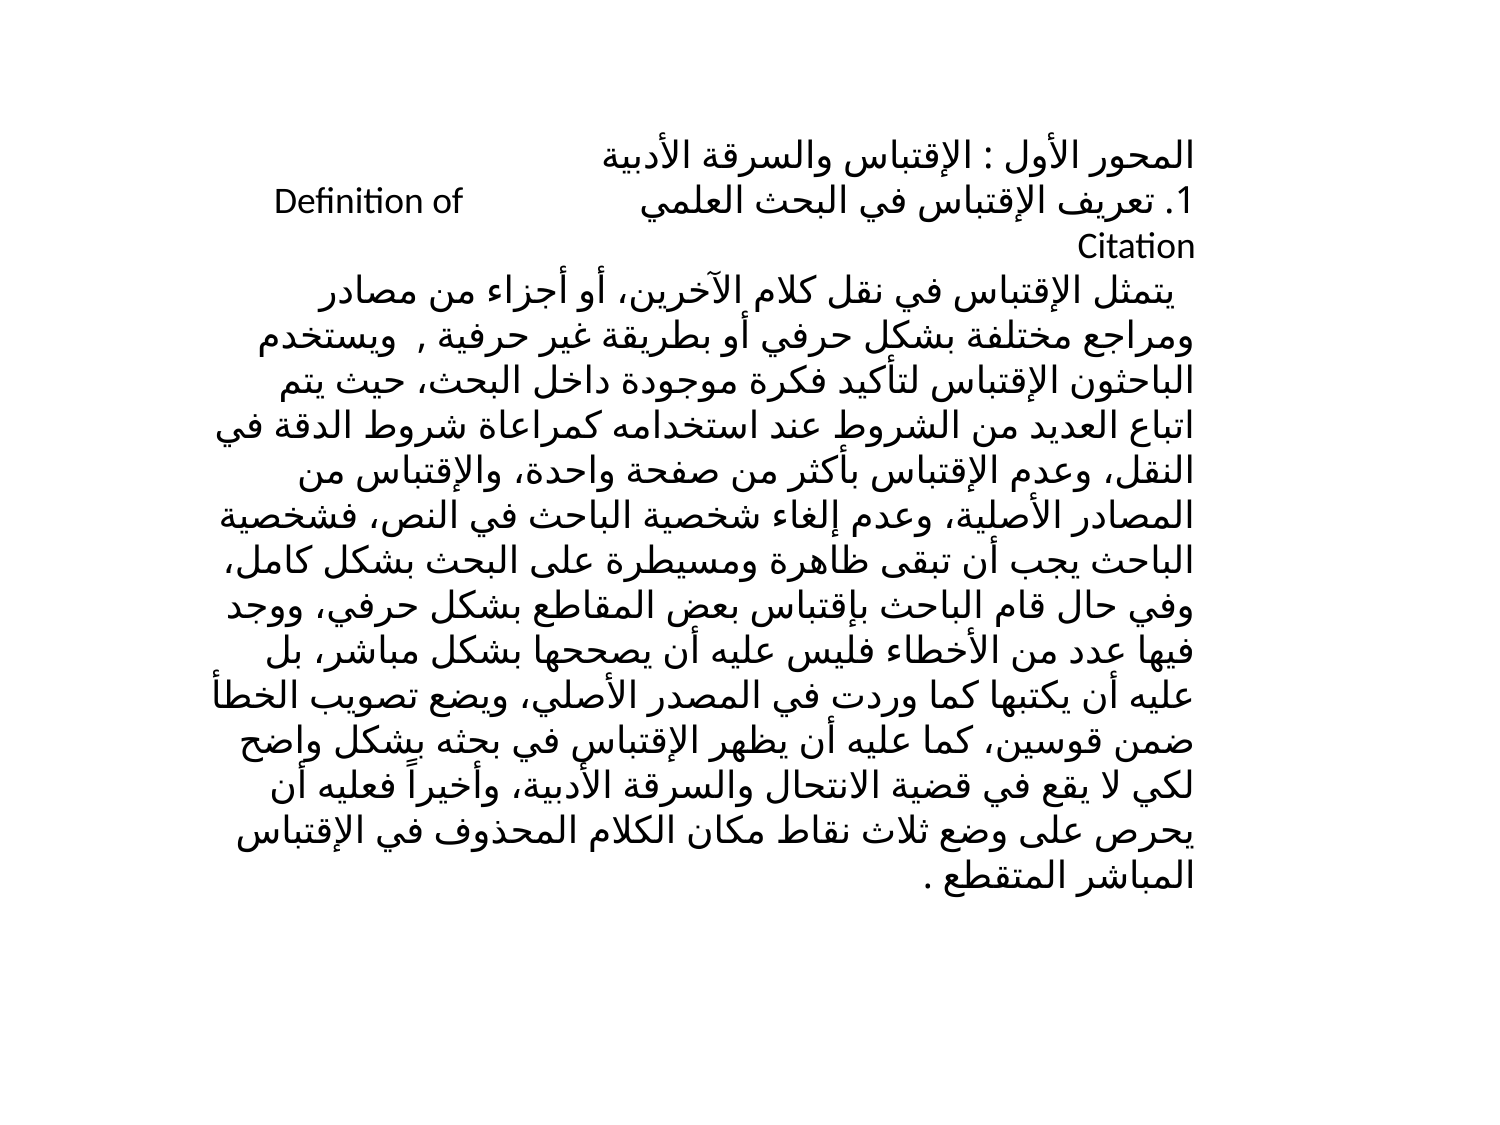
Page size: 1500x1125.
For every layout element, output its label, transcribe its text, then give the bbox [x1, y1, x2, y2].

text_box المحور الأول : الإقتباس والسرقة الأدبية 1. تعريف الإقتباس في البحث العلمي Definition of Citation يتمثل الإقتباس في نقل كلام الآخرين، أو أجزاء من مصادر ومراجع مختلفة بشكل حرفي أو بطريقة غير حرفية , ويستخدم الباحثون الإقتباس لتأكيد فكرة موجودة داخل البحث، حيث يتم اتباع العديد من الشروط عند استخدامه كمراعاة شروط الدقة في النقل، وعدم الإقتباس بأكثر من صفحة واحدة، والإقتباس من المصادر الأصلية، وعدم إلغاء شخصية الباحث في النص، فشخصية الباحث يجب أن تبقى ظاهرة ومسيطرة على البحث بشكل كامل، وفي حال قام الباحث بإقتباس بعض المقاطع بشكل حرفي، ووجد فيها عدد من الأخطاء فليس عليه أن يصححها بشكل مباشر، بل عليه أن يكتبها كما وردت في المصدر الأصلي، ويضع تصويب الخطأ ضمن قوسين، كما عليه أن يظهر الإقتباس في بحثه بشكل واضح لكي لا يقع في قضية الانتحال والسرقة الأدبية، وأخيراً فعليه أن يحرص على وضع ثلاث نقاط مكان الكلام المحذوف في الإقتباس المباشر المتقطع . [194, 123, 1211, 948]
